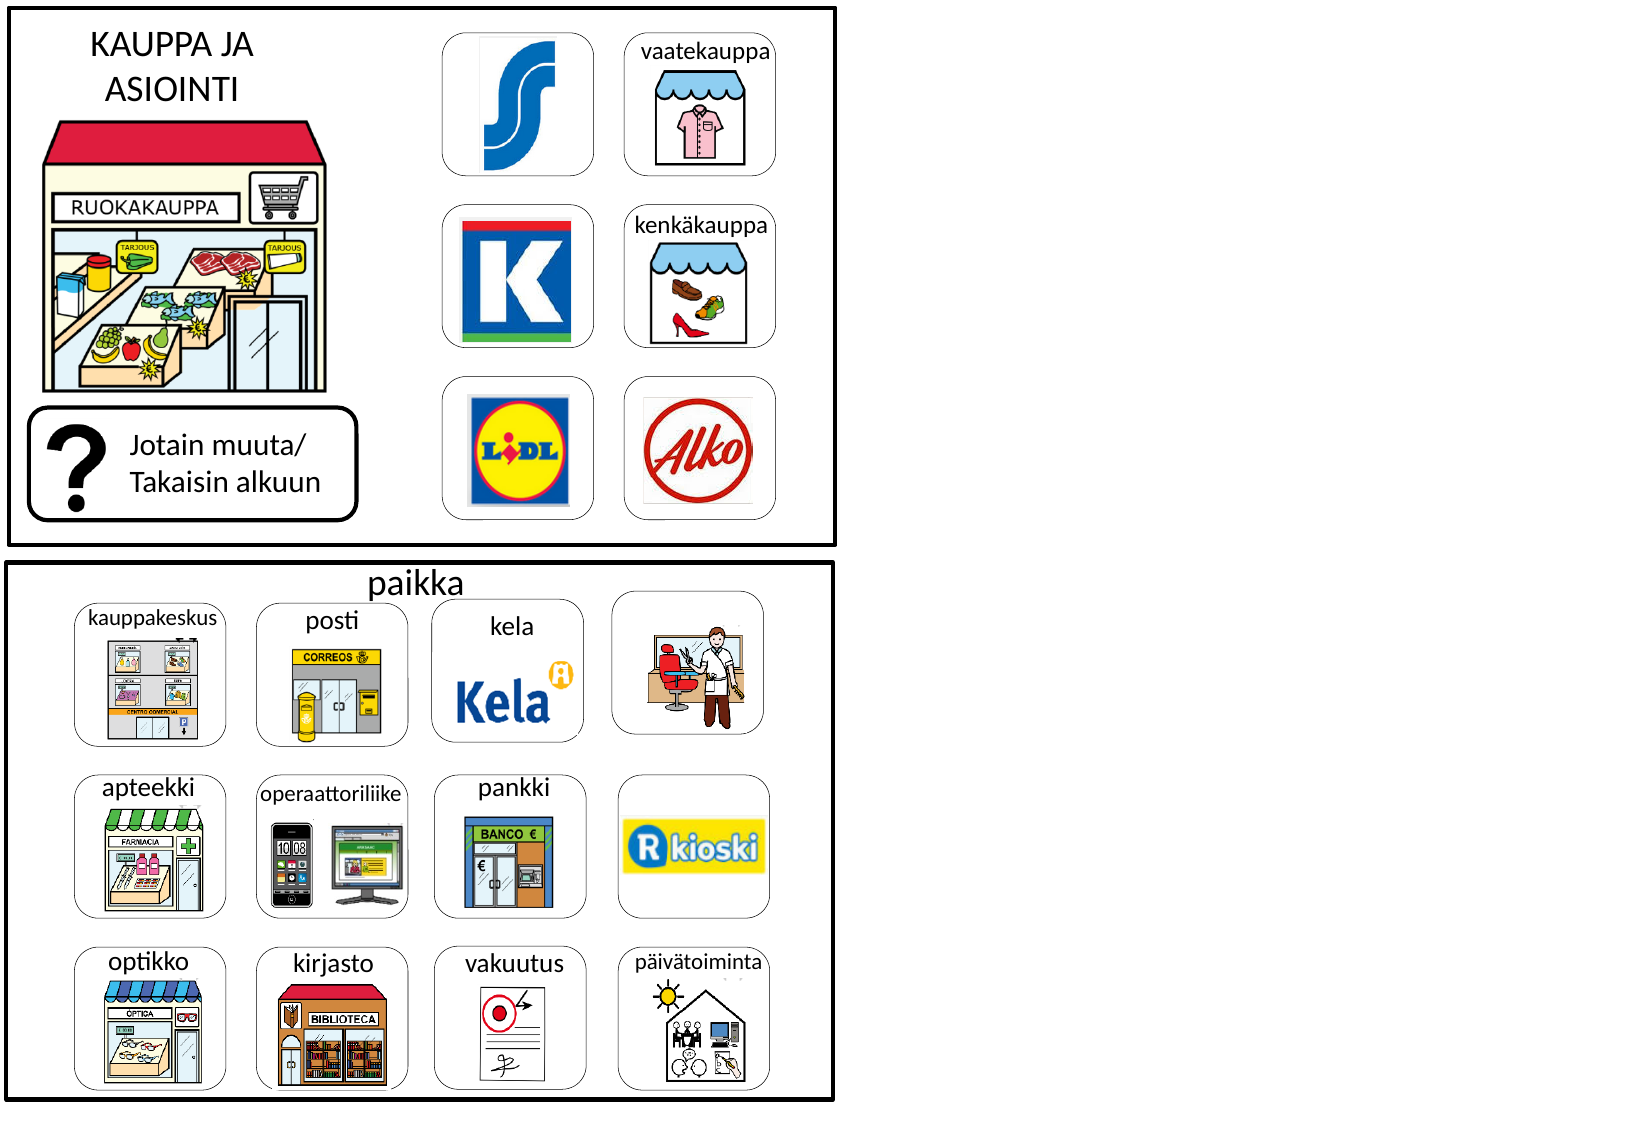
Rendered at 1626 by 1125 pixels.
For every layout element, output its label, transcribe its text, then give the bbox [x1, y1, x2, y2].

picture [447, 647, 579, 735]
text_box vaatekauppa [621, 27, 791, 72]
text_box operaattoriliike [239, 771, 423, 813]
text_box kenkäkauppa [617, 201, 786, 246]
picture [648, 239, 748, 345]
text_box [254, 813, 411, 921]
picture [477, 984, 548, 1083]
text_box [581, 648, 586, 728]
picture [37, 417, 112, 515]
text_box pankki [438, 762, 590, 810]
text_box [254, 616, 411, 749]
picture [641, 625, 747, 733]
text_box [621, 72, 778, 178]
text_box [4, 560, 835, 1102]
text_box [609, 611, 766, 737]
text_box päivätoiminta [611, 939, 786, 982]
text_box kauppakeskus [65, 611, 241, 638]
picture [479, 36, 557, 173]
text_box [432, 953, 589, 1092]
text_box [429, 611, 568, 745]
text_box [394, 969, 411, 1090]
picture [271, 980, 391, 1091]
text_box [616, 772, 772, 823]
text_box [616, 982, 772, 1093]
text_box [72, 810, 101, 921]
text_box [439, 202, 596, 350]
text_box Jotain muuta/ Takaisin alkuun [114, 416, 442, 507]
text_box [254, 959, 266, 1088]
text_box [622, 374, 778, 522]
picture [263, 819, 314, 910]
text_box [26, 405, 356, 517]
text_box kirjasto [257, 937, 410, 985]
picture [100, 978, 204, 1086]
text_box [616, 874, 772, 921]
text_box [749, 246, 778, 350]
text_box [440, 374, 596, 522]
picture [460, 809, 558, 916]
text_box [439, 30, 596, 178]
picture [288, 646, 383, 743]
picture [328, 823, 404, 906]
picture [619, 815, 768, 875]
text_box optikko [72, 936, 225, 983]
text_box [621, 246, 646, 350]
picture [650, 65, 748, 167]
text_box [560, 810, 589, 921]
picture [37, 115, 330, 395]
text_box [203, 958, 229, 1093]
picture [643, 396, 753, 504]
text_box [72, 983, 100, 1093]
picture [102, 805, 206, 914]
text_box kela [436, 611, 589, 648]
text_box [7, 6, 837, 547]
text_box [432, 782, 457, 921]
text_box [207, 786, 229, 920]
text_box vakuutus [438, 938, 591, 986]
text_box paikka [44, 550, 788, 611]
text_box KAUPPA JA ASIOINTI [8, 11, 337, 116]
picture [458, 216, 572, 343]
text_box [109, 507, 358, 523]
picture [647, 978, 748, 1083]
text_box apteekki [72, 762, 225, 810]
picture [466, 394, 570, 508]
text_box [72, 638, 229, 749]
text_box posti [256, 611, 408, 643]
picture [104, 638, 199, 740]
